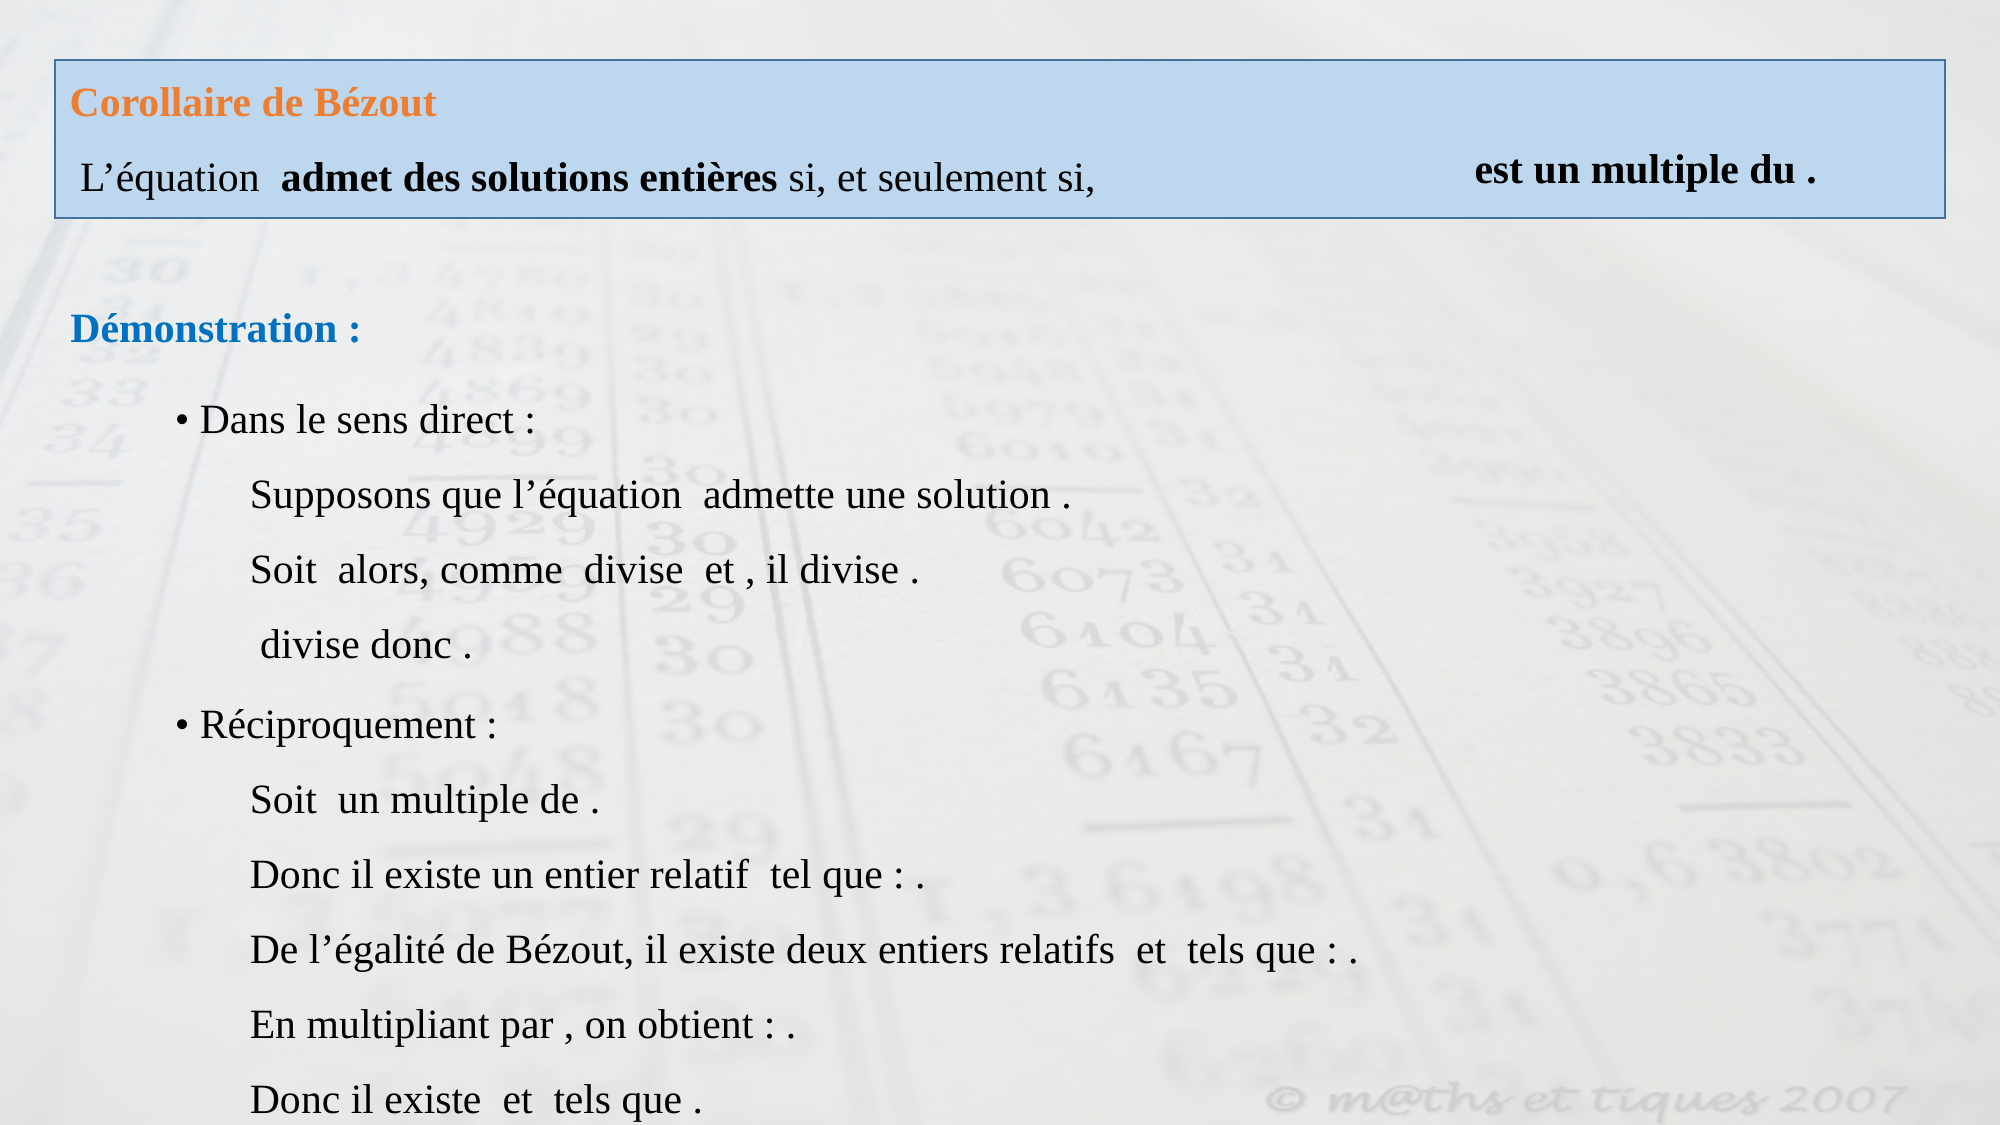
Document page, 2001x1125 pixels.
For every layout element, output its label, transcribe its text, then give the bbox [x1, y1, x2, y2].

text_box Démonstration : [55, 293, 378, 359]
text_box [54, 59, 1946, 219]
